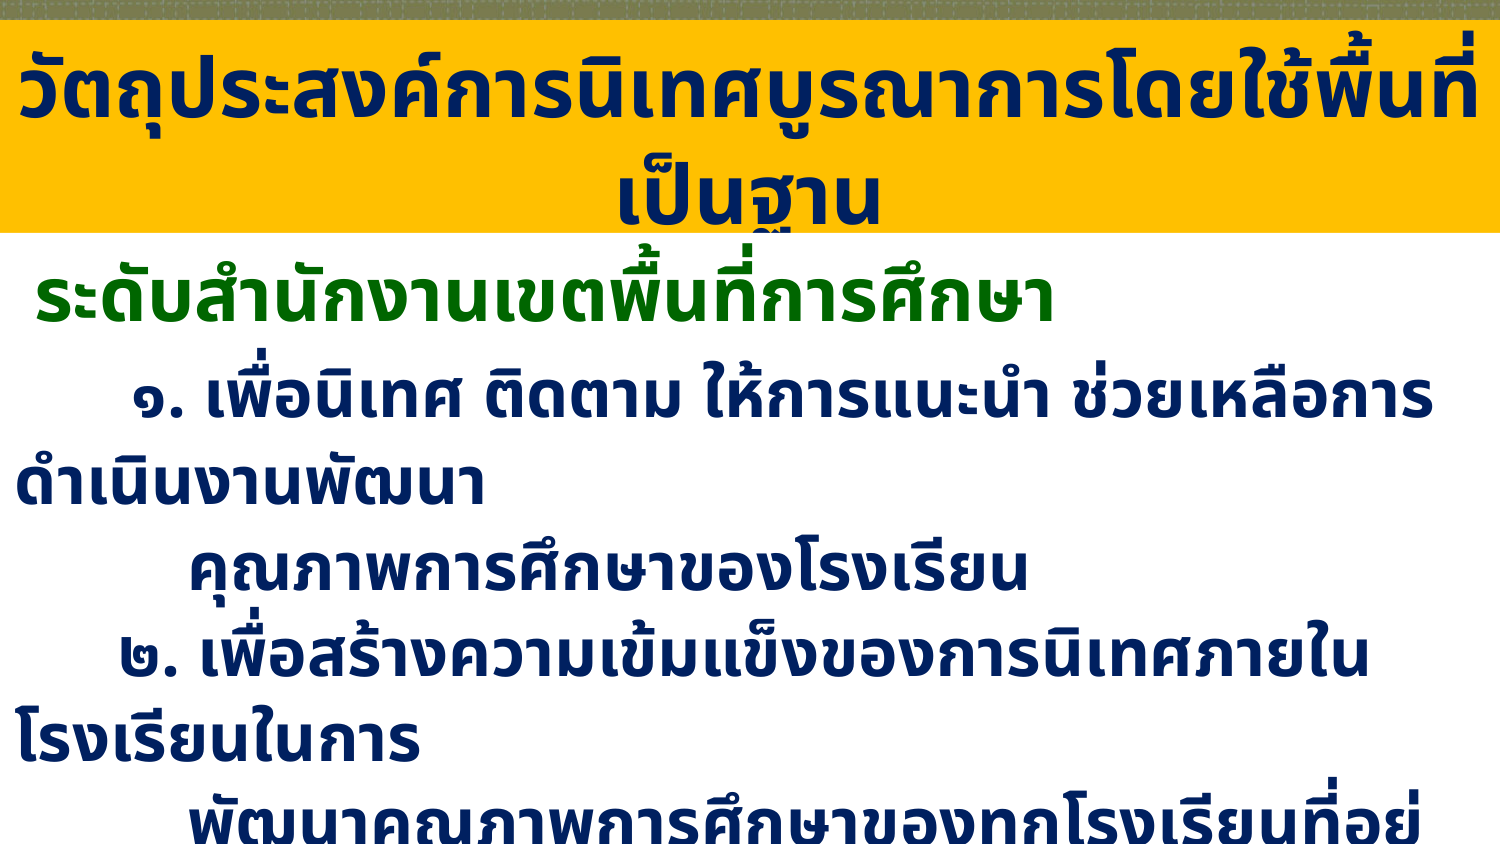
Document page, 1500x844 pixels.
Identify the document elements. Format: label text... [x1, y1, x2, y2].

text_box ระดับสำนักงานเขตพื้นที่การศึกษา ๑. เพื่อนิเทศ ติดตาม ให้การแนะนำ ช่วยเหลือการดำเนินงานพัฒนา คุณภาพการศึกษาของโรงเรียน ๒. เพื่อสร้างความเข้มแข็งของการนิเทศภายในโรงเรียนในการ พัฒนาคุณภาพการศึกษาของทุกโรงเรียนที่อยู่ในสังกัด [0, 232, 1500, 844]
picture [0, 0, 1500, 20]
text_box วัตถุประสงค์การนิเทศบูรณาการโดยใช้พื้นที่เป็นฐาน [0, 20, 1500, 232]
